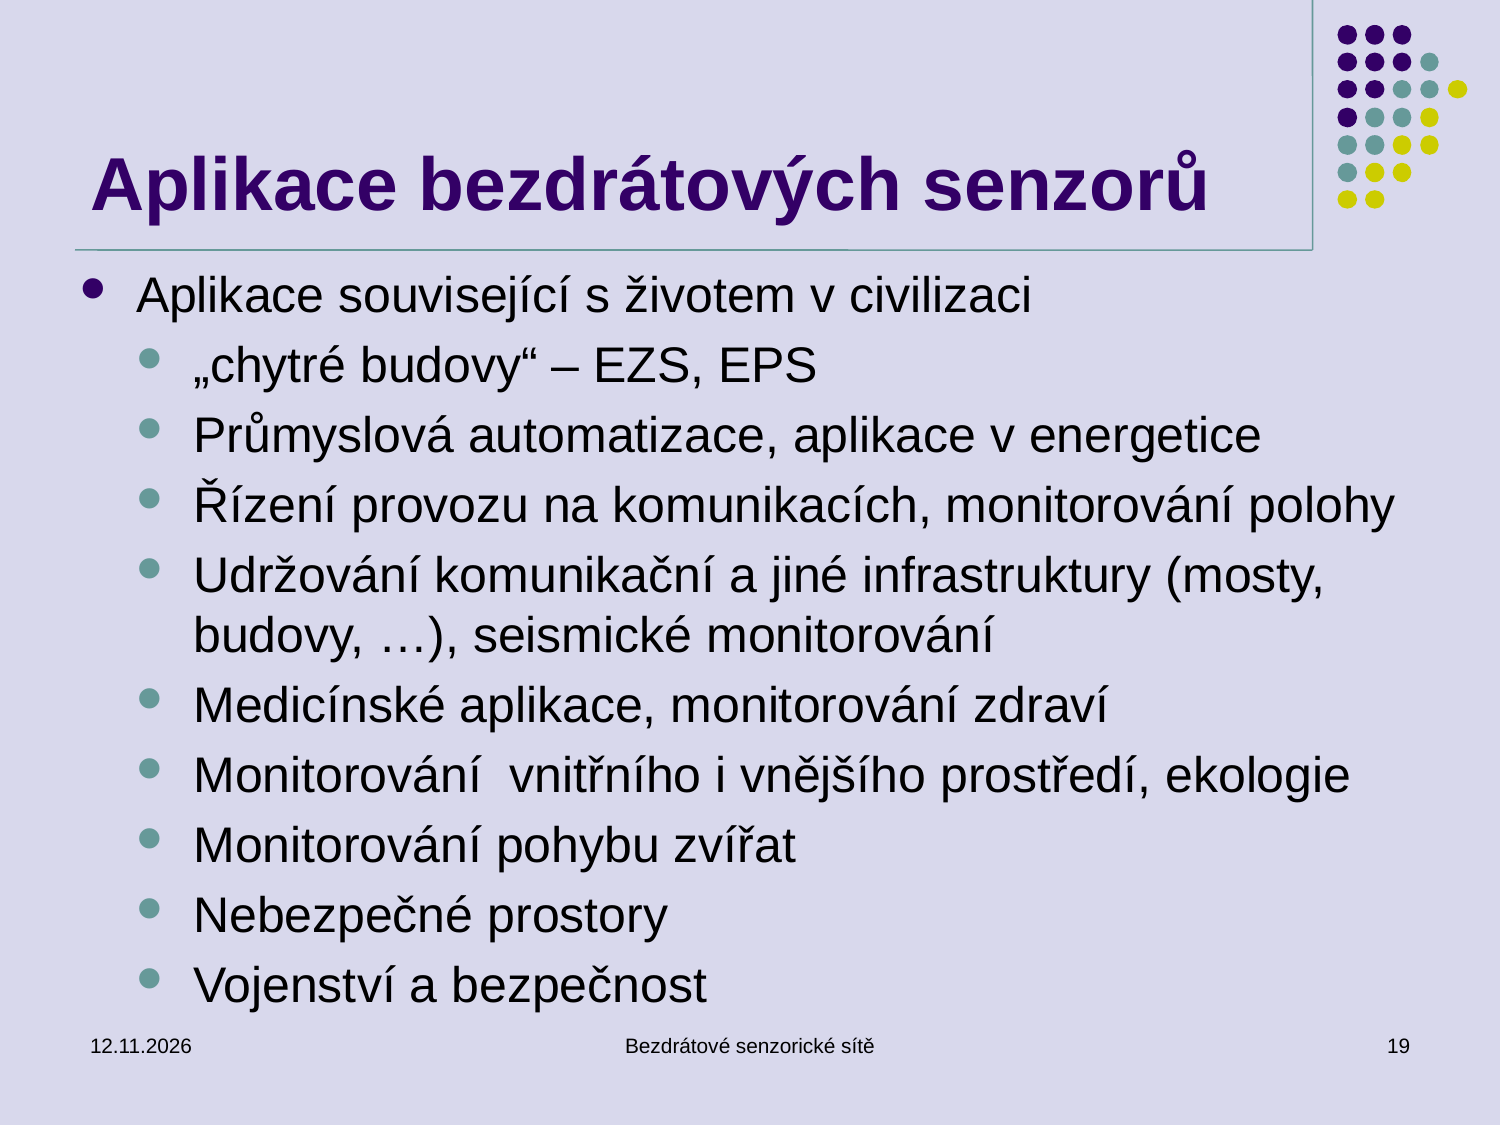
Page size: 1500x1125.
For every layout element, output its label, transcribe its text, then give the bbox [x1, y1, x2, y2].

title Aplikace bezdrátových senzorů [75, 20, 1313, 233]
list Aplikace související s životem v civilizaci „chytré budovy“ – EZS, EPS Průmyslová automatizace, aplikace v energetice Řízení provozu na komunikacích, monitorování polohy Udržování komunikační a jiné infrastruktury (mosty, budovy, …), seismické monitorování Medicínské aplikace, monitorování zdraví Monitorování vnitřního i vnějšího prostředí, ekologie Monitorování pohybu zvířat Nebezpečné prostory Vojenství a bezpečnost [64, 255, 1415, 980]
footer Bezdrátové senzorické sítě [512, 1025, 988, 1100]
slide_number 26. 11. 2019 [75, 1025, 425, 1100]
slide_number 19 [1074, 1025, 1425, 1100]
